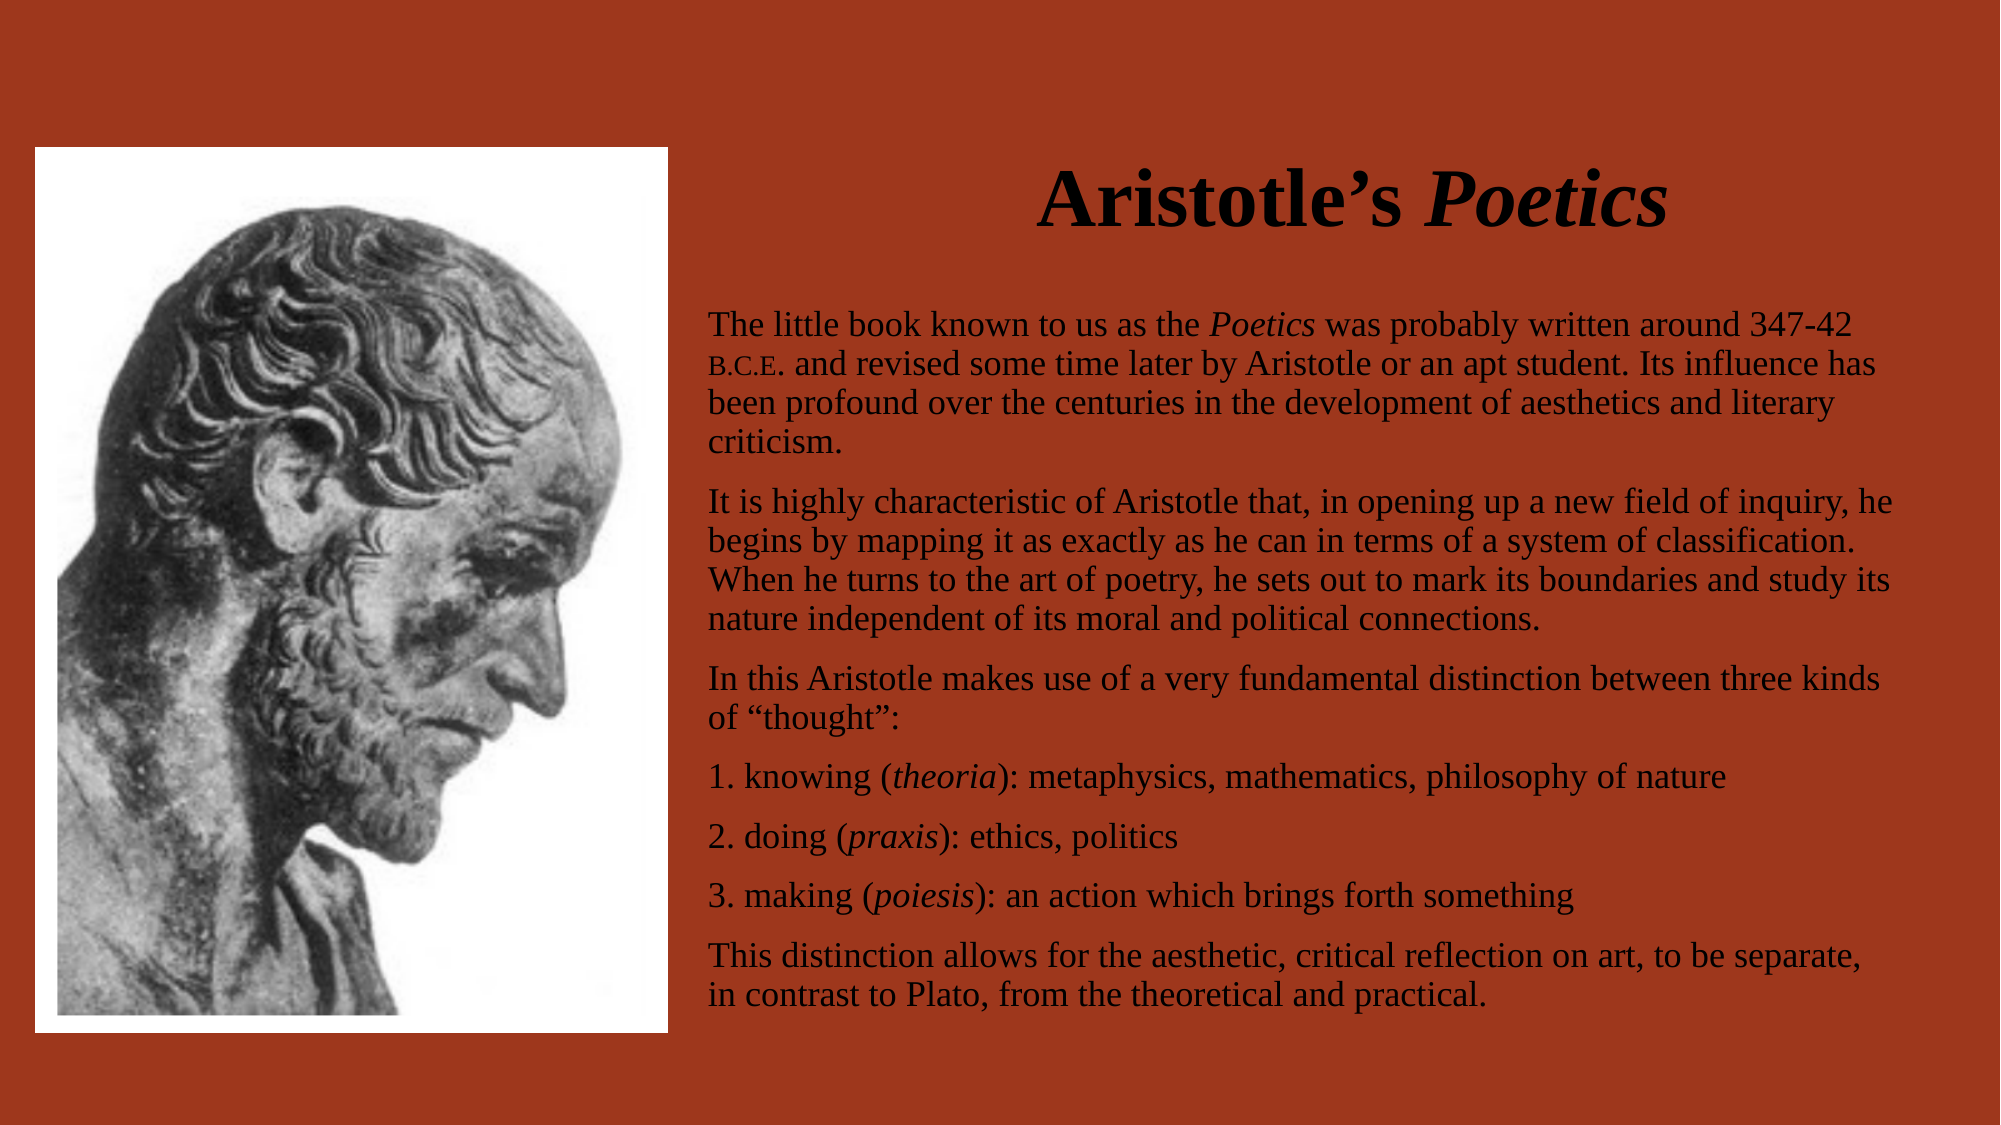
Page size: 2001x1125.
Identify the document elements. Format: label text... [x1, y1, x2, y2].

title Aristotle’s Poetics [706, 99, 2000, 253]
picture [35, 147, 668, 1033]
text_box The little book known to us as the Poetics was probably written around 347-42 B.C.E. and revised some time later by Aristotle or an apt student. Its influence has been profound over the centuries in the development of aesthetics and literary criticism. It is highly characteristic of Aristotle that, in opening up a new field of inquiry, he begins by mapping it as exactly as he can in terms of a system of classification. When he turns to the art of poetry, he sets out to mark its boundaries and study its nature independent of its moral and political connections. In this Aristotle makes use of a very fundamental distinction between three kinds of “thought”: 1. knowing (theoria): metaphysics, mathematics, philosophy of nature 2. doing (praxis): ethics, politics 3. making (poiesis): an action which brings forth something This distinction allows for the aesthetic, critical reflection on art, to be separate, in contrast to Plato, from the theoretical and practical. [692, 297, 1913, 1059]
